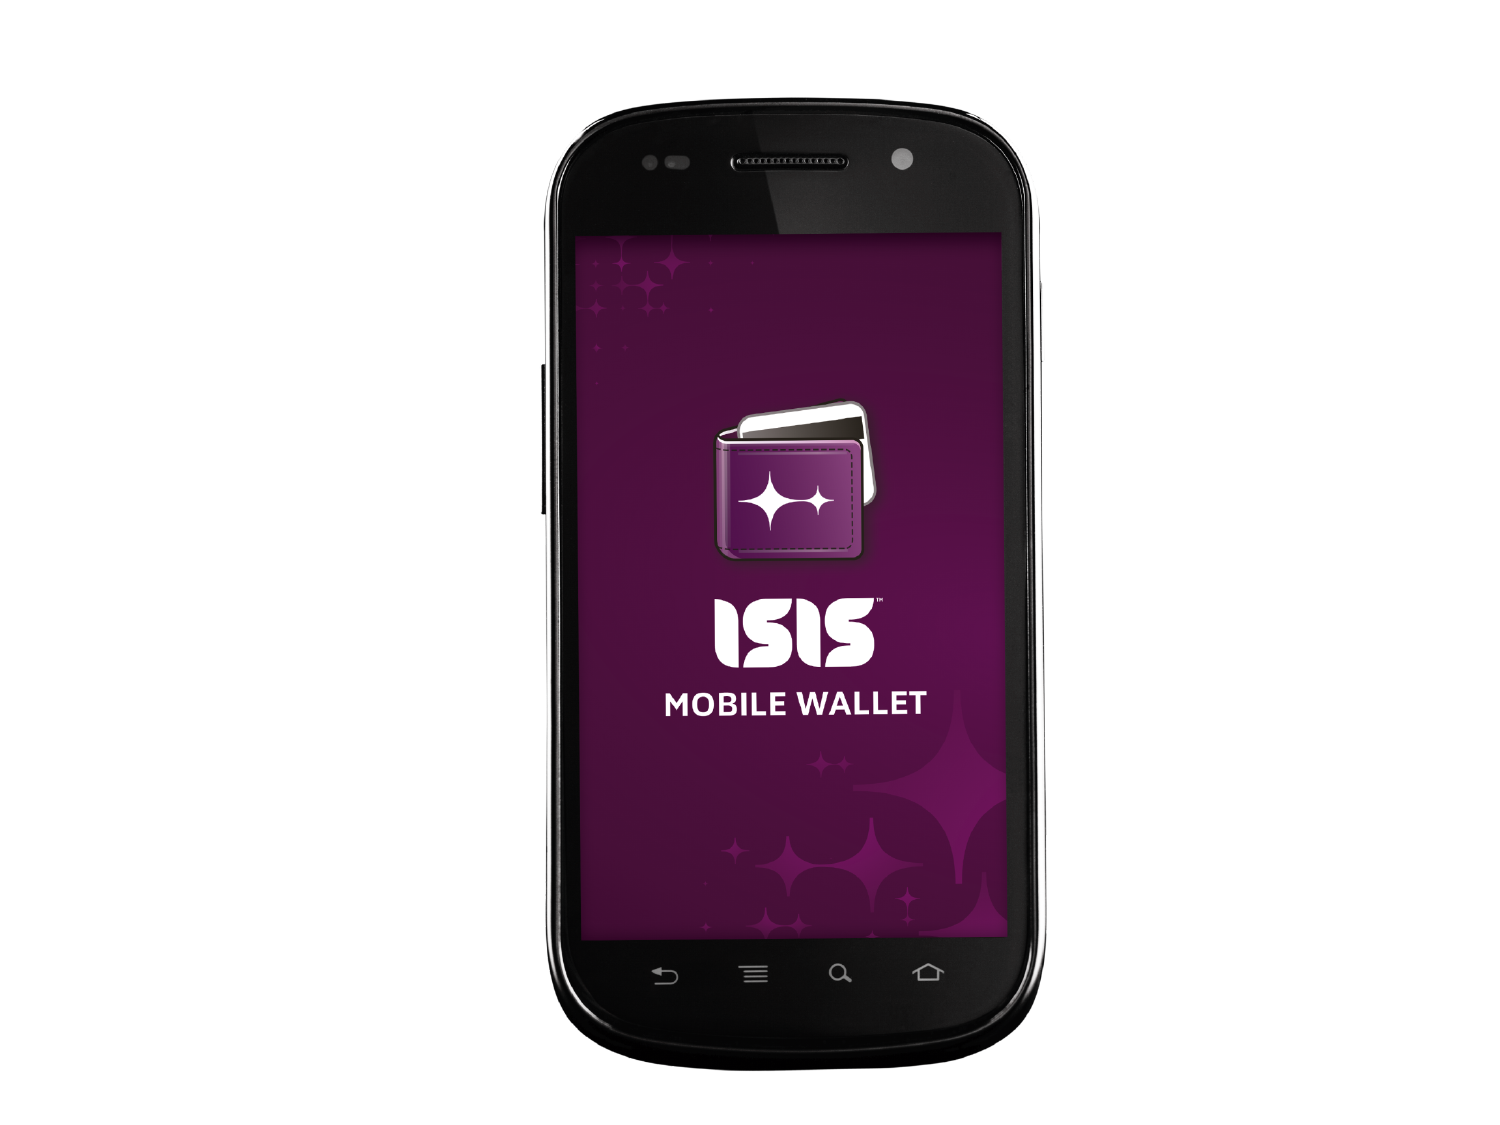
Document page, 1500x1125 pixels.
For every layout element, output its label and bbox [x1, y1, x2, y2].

list [487, 30, 1101, 1125]
